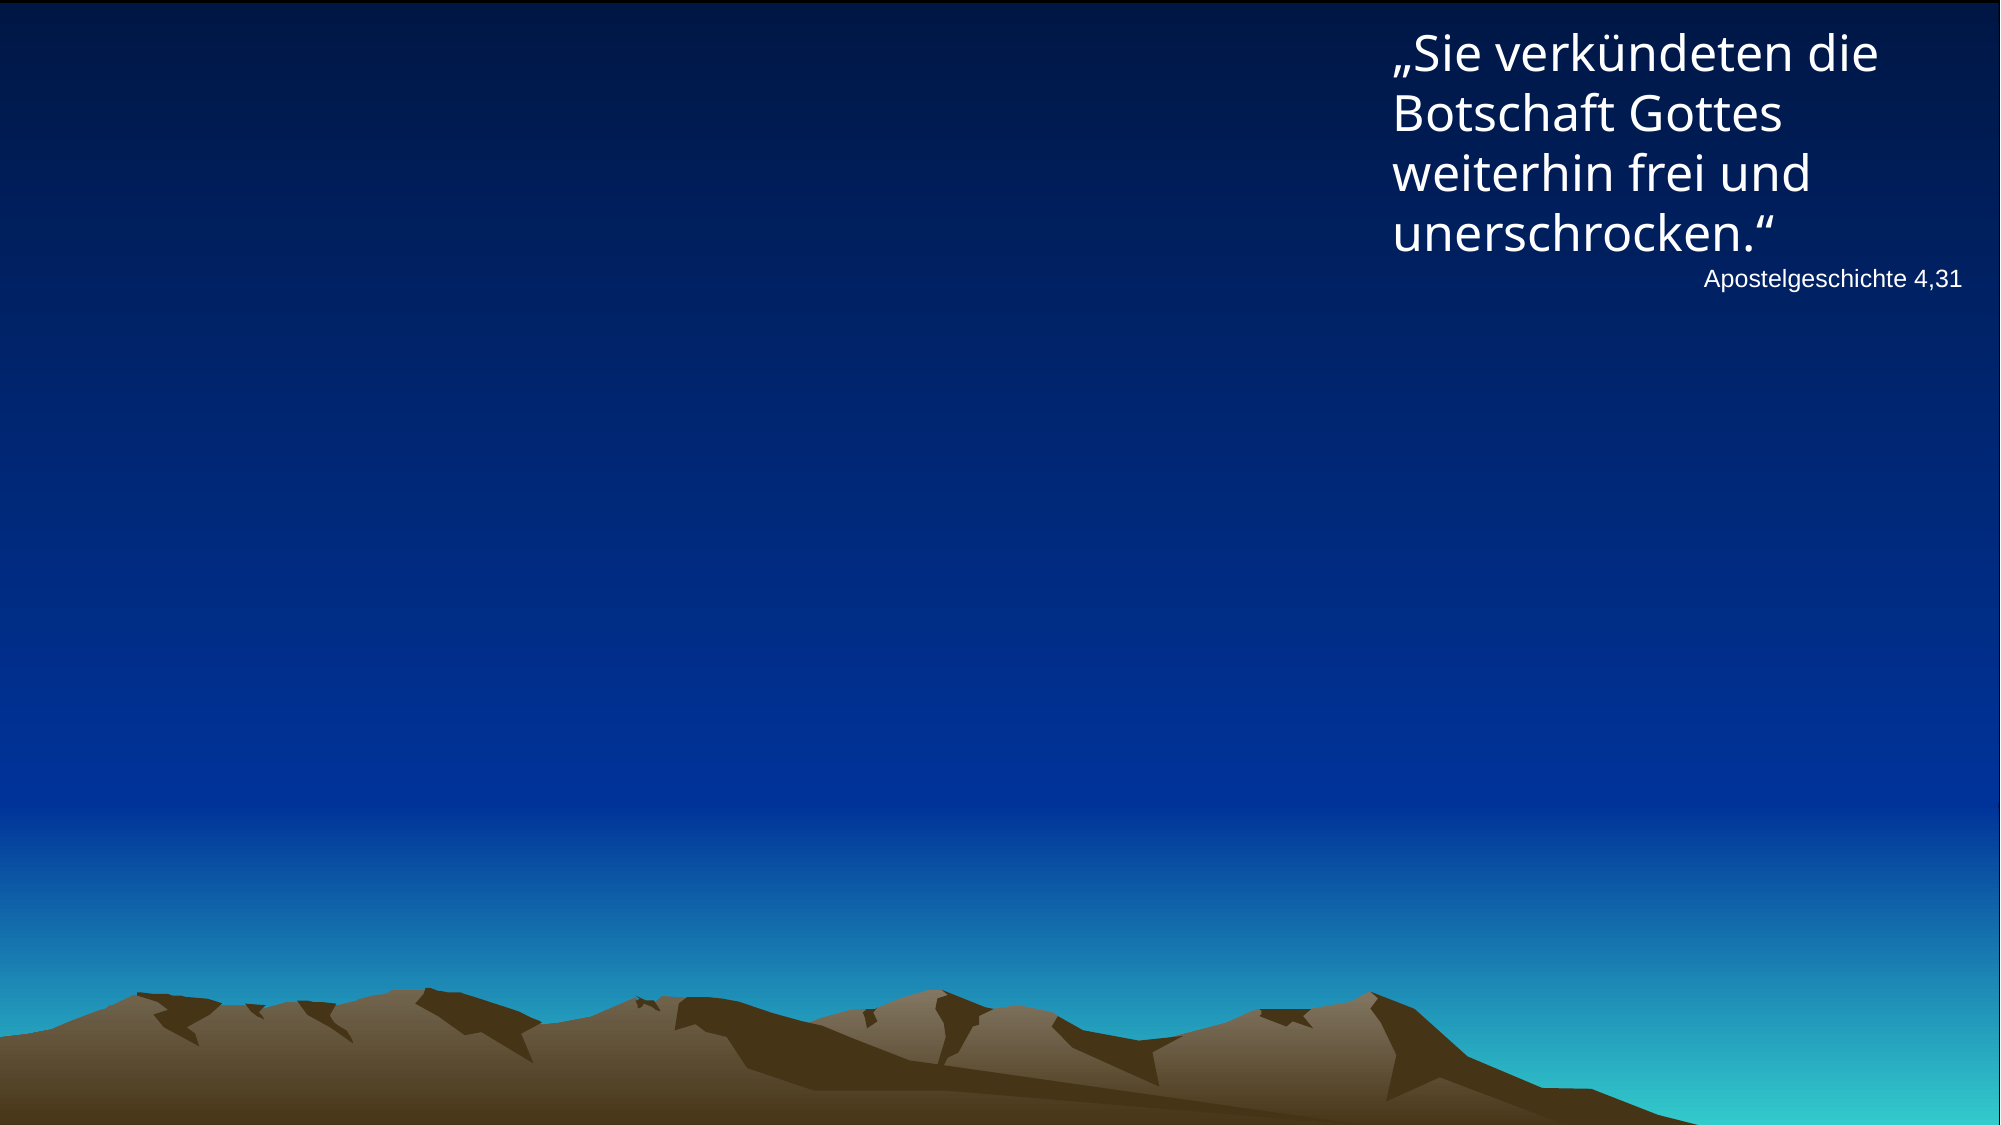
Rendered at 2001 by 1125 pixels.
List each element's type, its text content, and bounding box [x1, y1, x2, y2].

subtitle Apostelgeschichte 4,31 [1293, 255, 1979, 923]
title „Sie verkündeten die Botschaft Gottes weiterhin frei und unerschrocken.“ [1377, 13, 1981, 269]
